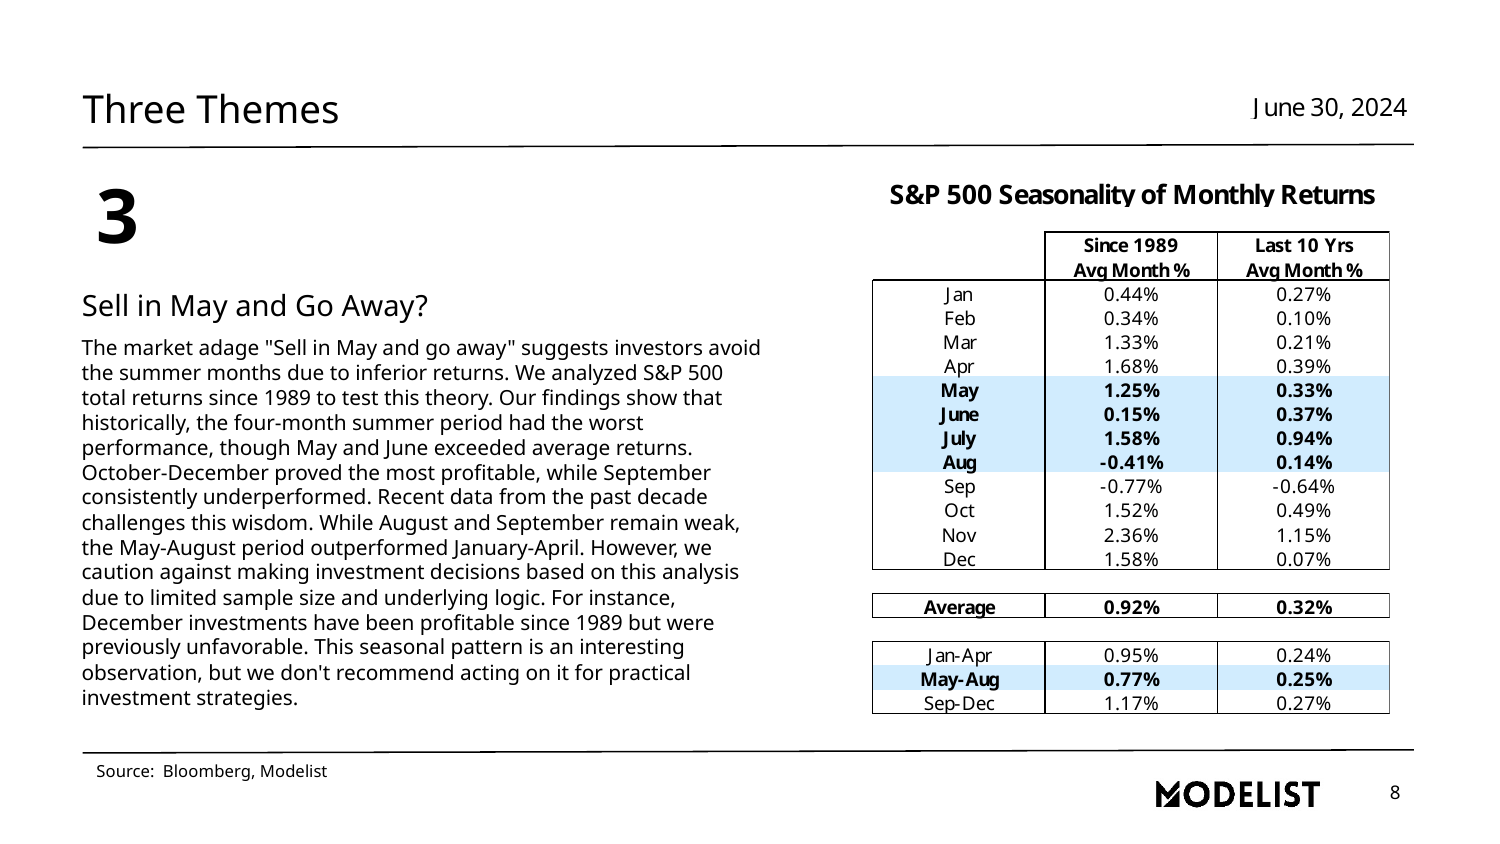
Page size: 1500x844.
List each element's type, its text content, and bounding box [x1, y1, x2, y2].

text_box Three Themes [82, 77, 1414, 132]
text_box Source: Bloomberg, Modelist [81, 752, 1007, 788]
slide_number 8 [1343, 778, 1416, 809]
picture [1096, 87, 1414, 121]
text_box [81, 280, 813, 663]
picture [1131, 772, 1343, 815]
picture [871, 174, 1391, 715]
text_box 3 [81, 161, 182, 266]
